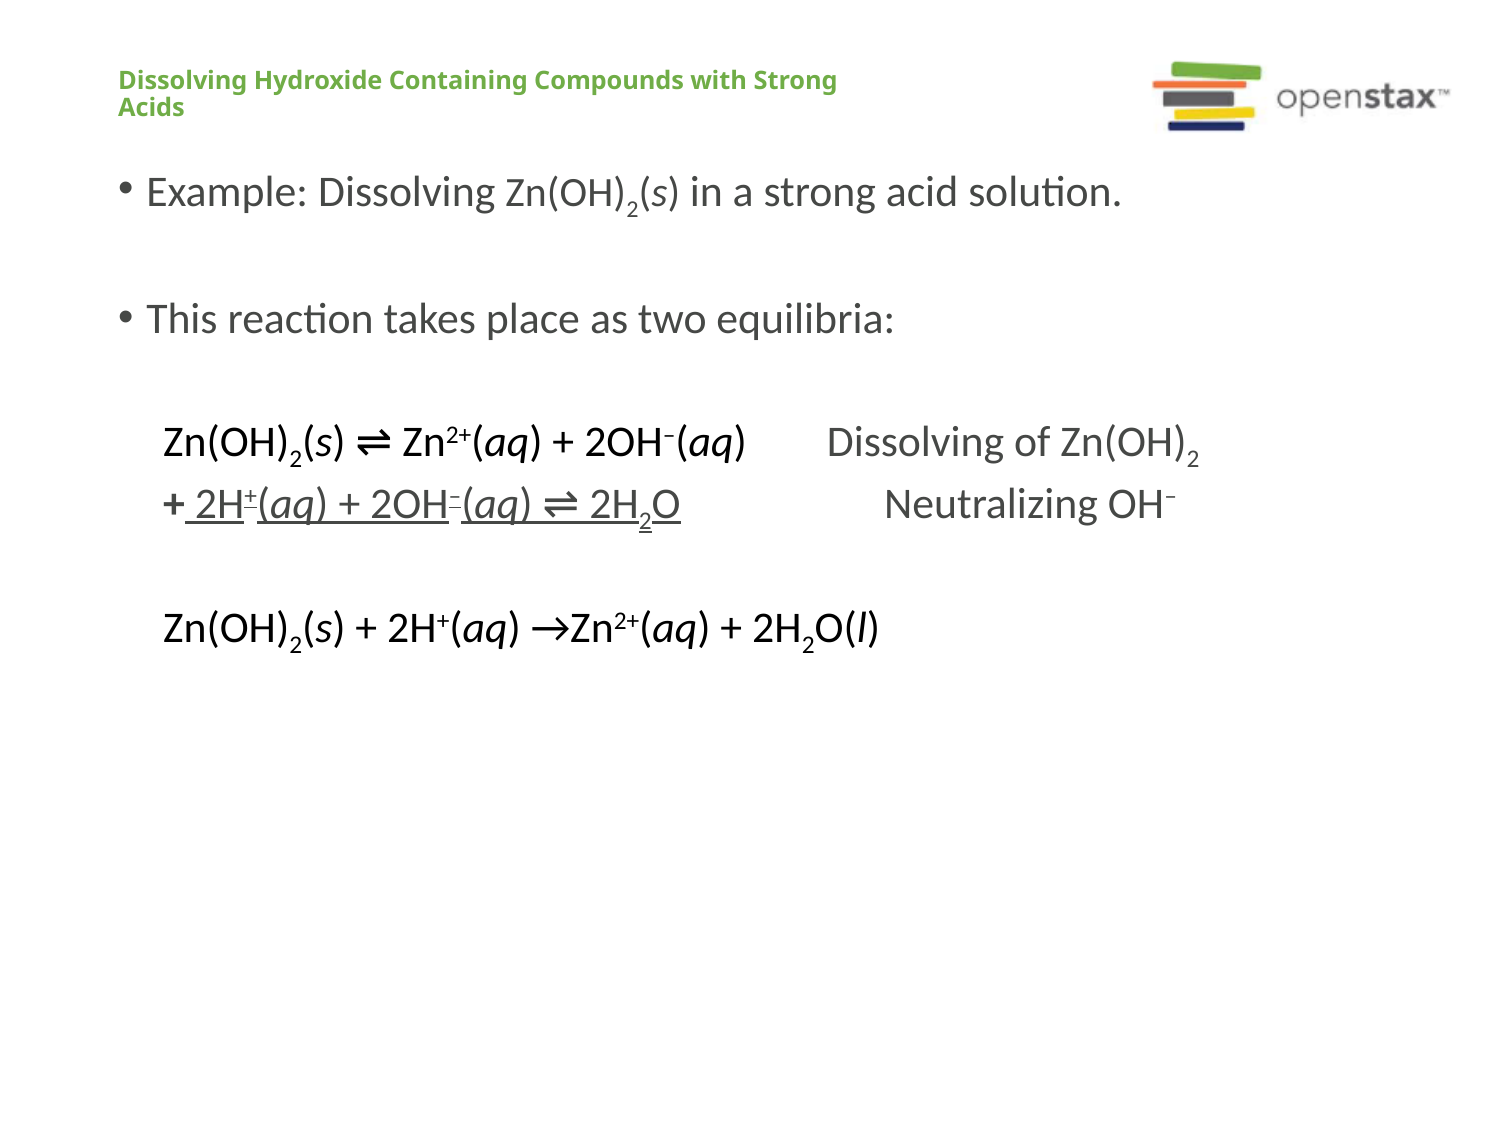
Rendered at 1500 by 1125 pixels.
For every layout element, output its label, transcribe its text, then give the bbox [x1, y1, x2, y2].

list Example: Dissolving Zn(OH)2(s) in a strong acid solution. This reaction takes place as two equilibria: Zn(OH)2(s) ⇌ Zn2+(aq) + 2OH–(aq) Dissolving of Zn(OH)2 + 2H+(aq) + 2OH–(aq) ⇌ 2H2O Neutralizing OH– Zn(OH)2(s) + 2H+(aq) →Zn2+(aq) + 2H2O(l) [103, 156, 1397, 780]
picture [1151, 59, 1452, 134]
title Dissolving Hydroxide Containing Compounds with Strong Acids [103, 59, 1397, 130]
